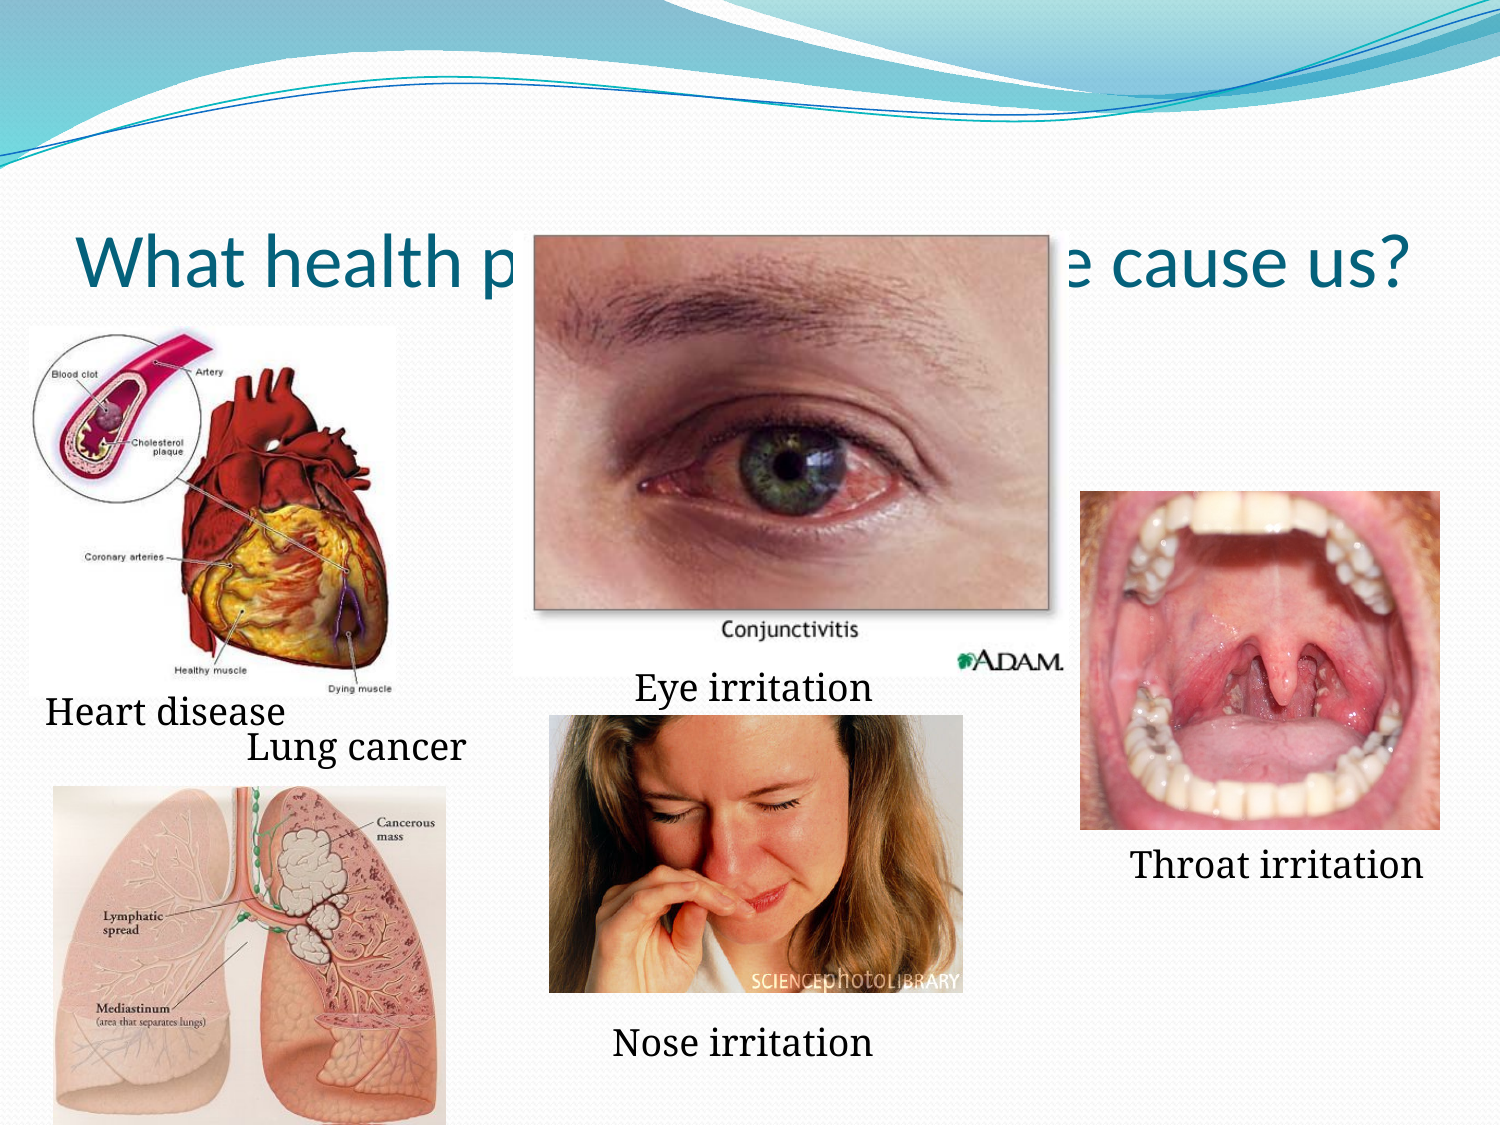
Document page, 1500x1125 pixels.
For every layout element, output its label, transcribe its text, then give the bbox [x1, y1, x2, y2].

picture [52, 786, 446, 1125]
picture [513, 231, 1070, 677]
picture [1080, 491, 1440, 830]
text_box Nose irritation [597, 1011, 889, 1072]
text_box Lung cancer [231, 715, 483, 776]
picture [29, 325, 396, 696]
text_box Heart disease [30, 706, 302, 741]
text_box Eye irritation [619, 690, 889, 715]
title What health problems can these cause us? [75, 115, 1425, 303]
picture [548, 715, 963, 994]
text_box Throat irritation [1114, 840, 1440, 894]
